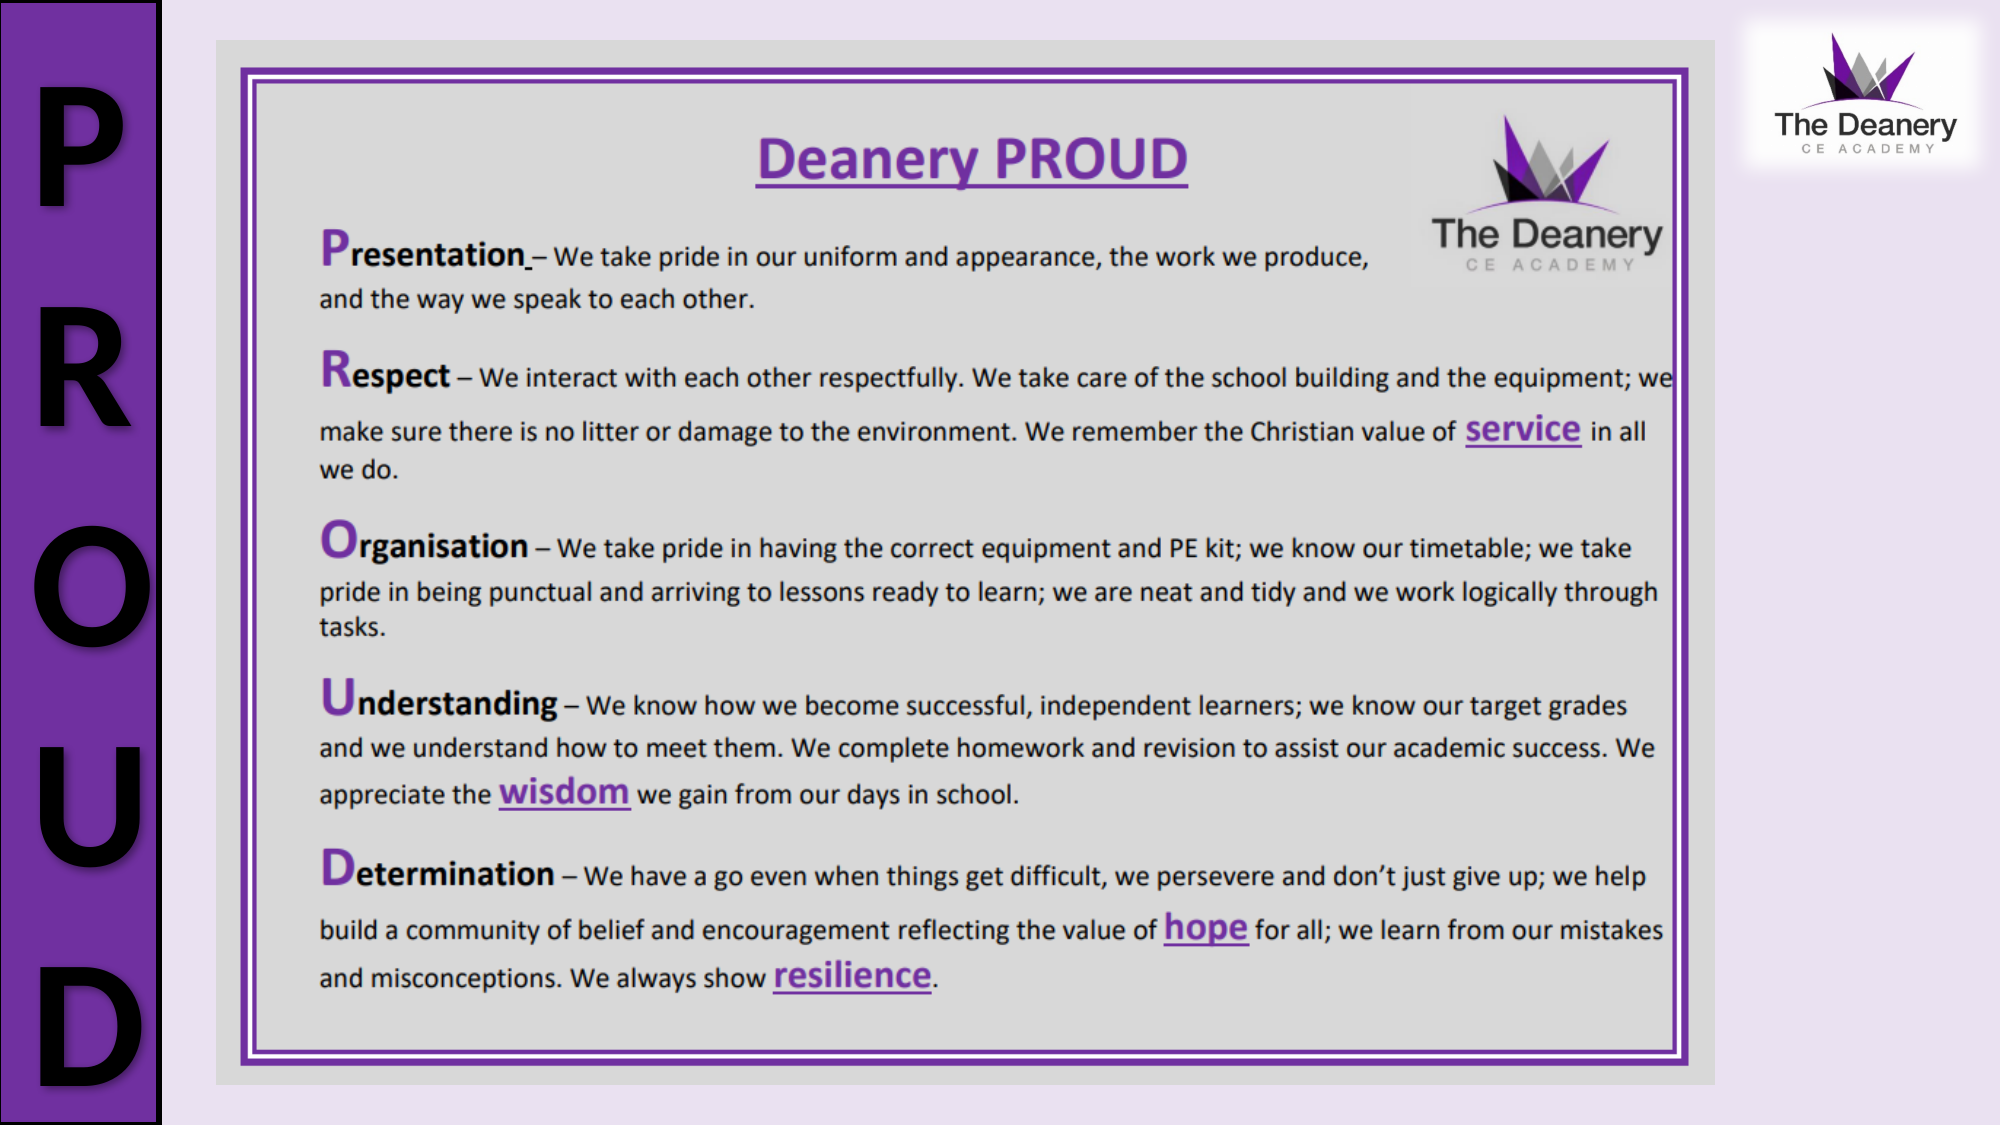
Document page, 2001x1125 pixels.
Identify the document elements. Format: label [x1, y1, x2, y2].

picture [216, 40, 1715, 1085]
picture [1756, 32, 1968, 156]
